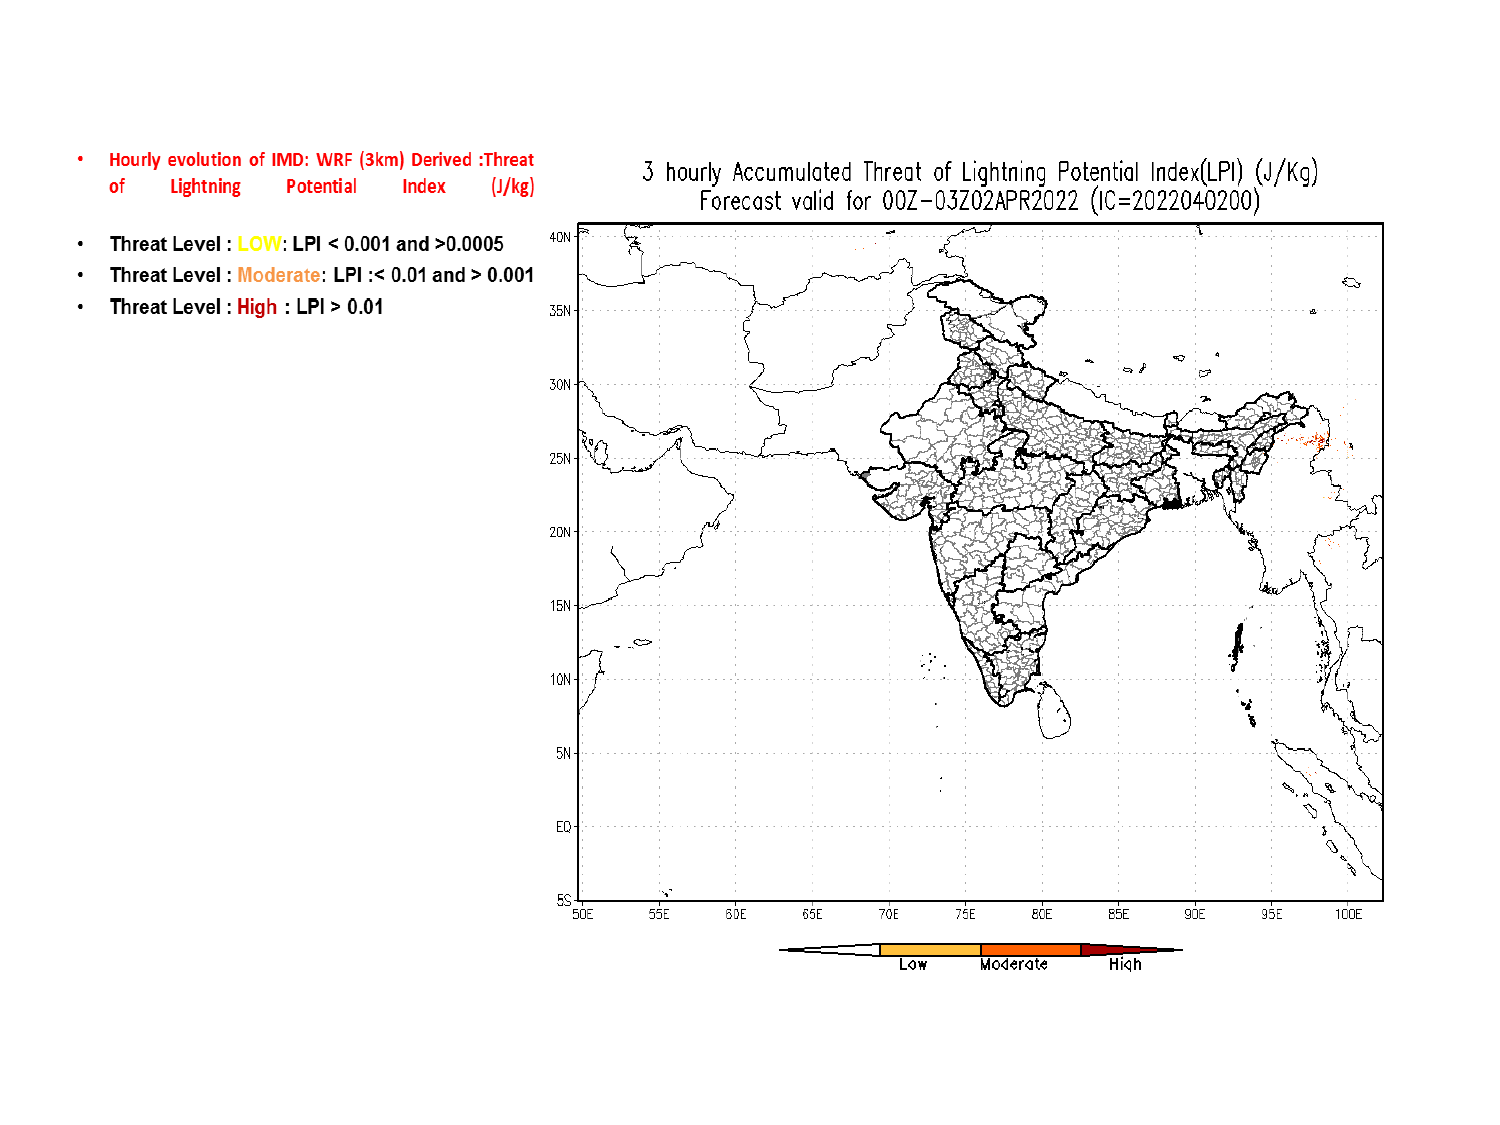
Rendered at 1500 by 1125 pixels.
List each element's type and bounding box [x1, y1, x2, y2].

picture [74, 149, 1426, 976]
